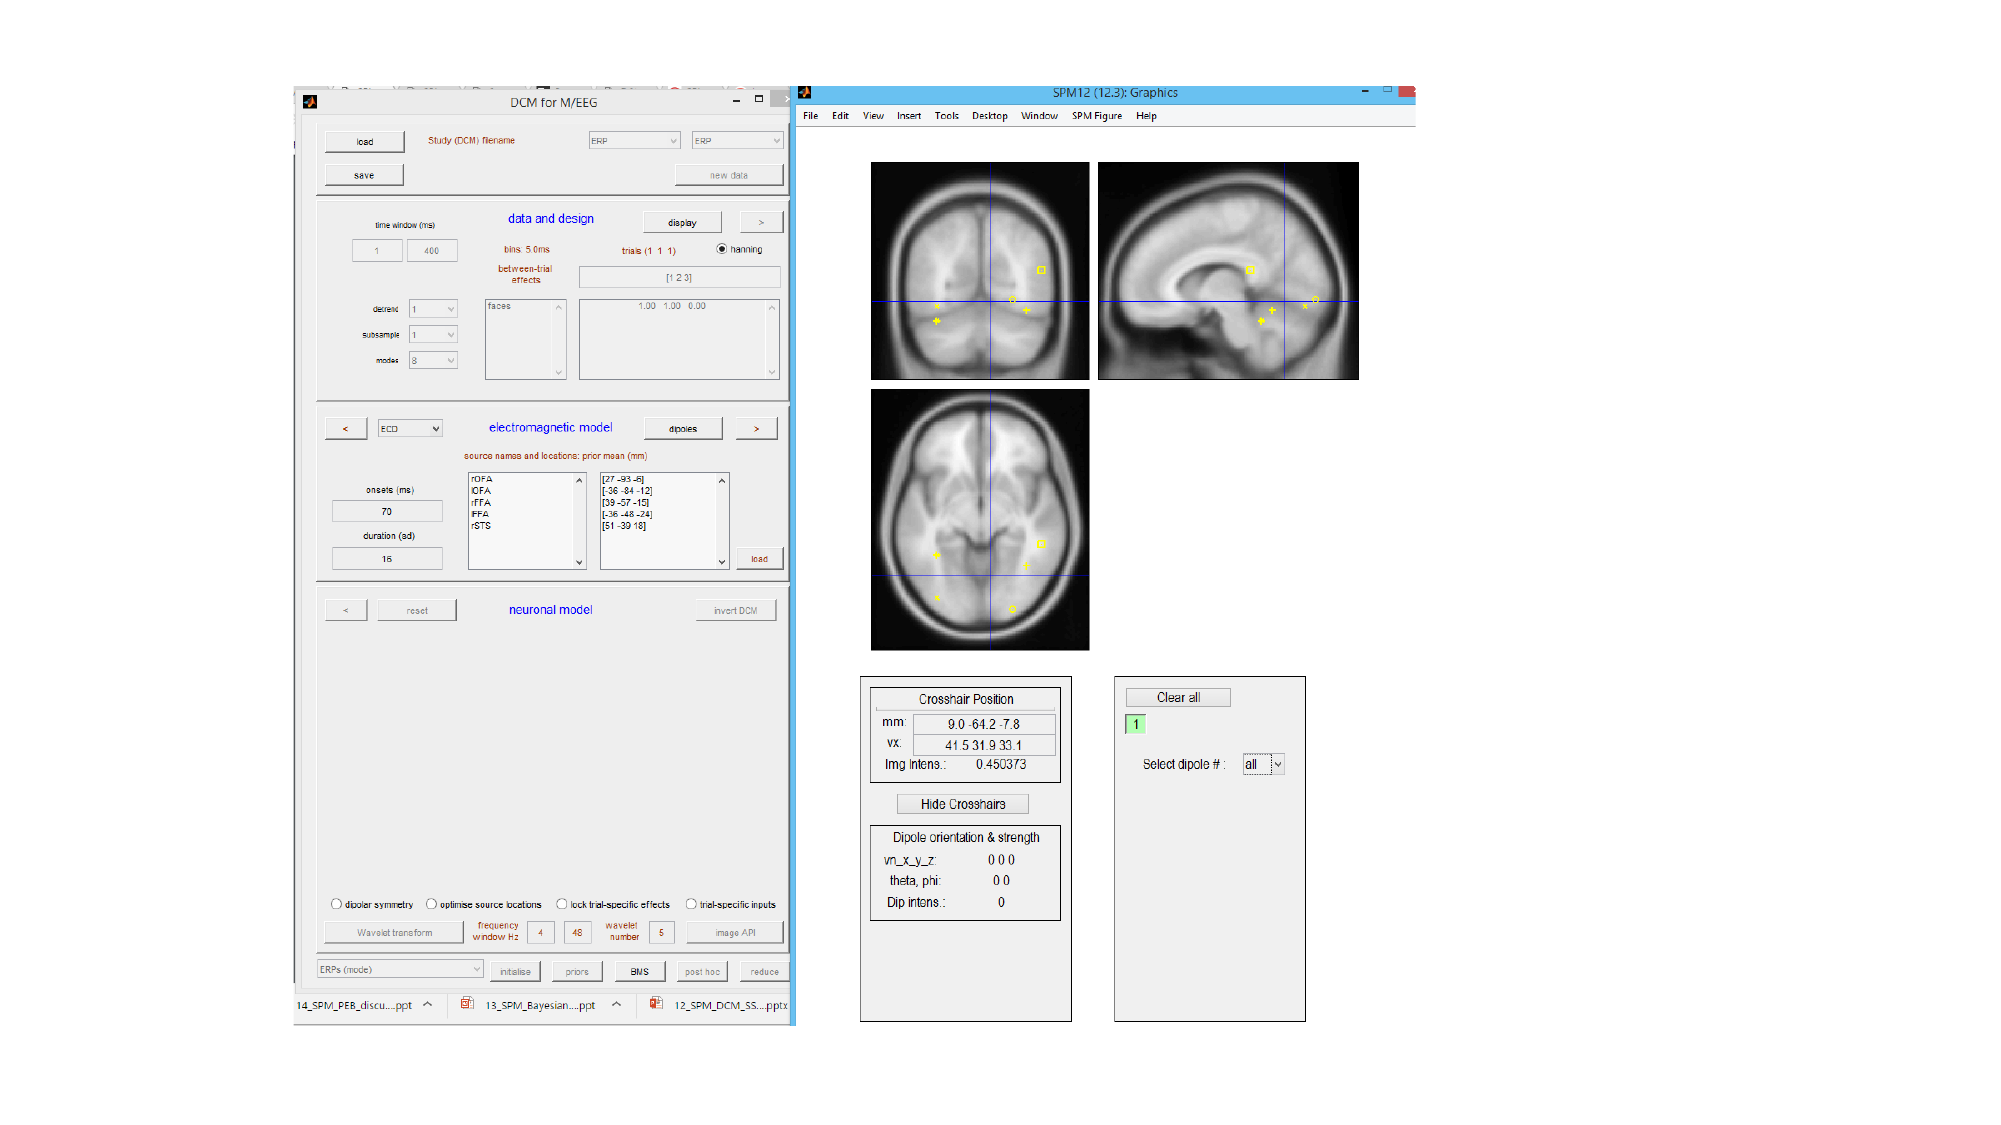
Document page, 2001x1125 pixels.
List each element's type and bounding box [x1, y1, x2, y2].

picture [293, 86, 1416, 1026]
